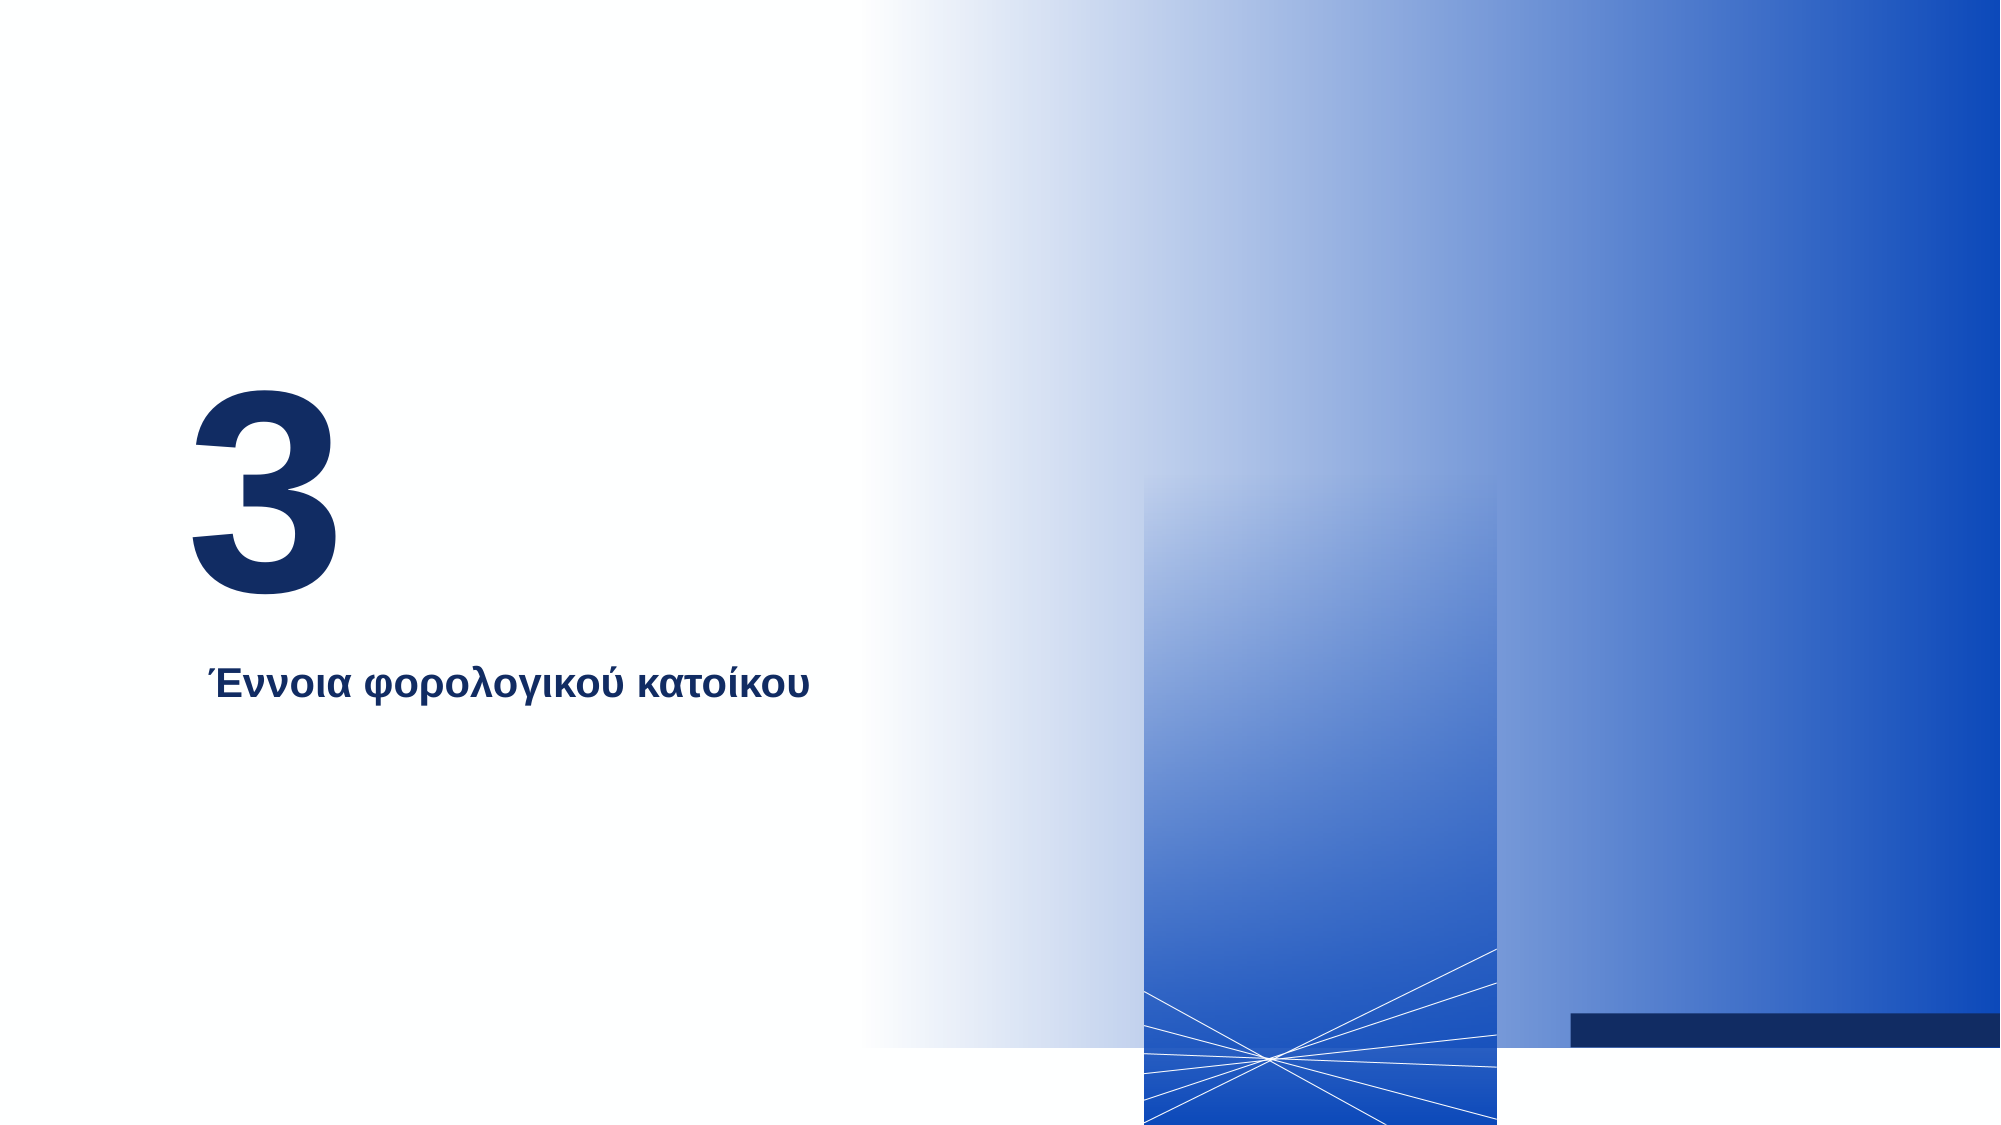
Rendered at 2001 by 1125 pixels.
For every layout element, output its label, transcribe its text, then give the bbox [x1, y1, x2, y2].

subtitle Έννοια φορολογικού κατοίκου [192, 654, 1000, 878]
title 3 [171, 269, 538, 661]
picture [1144, 772, 1497, 1125]
